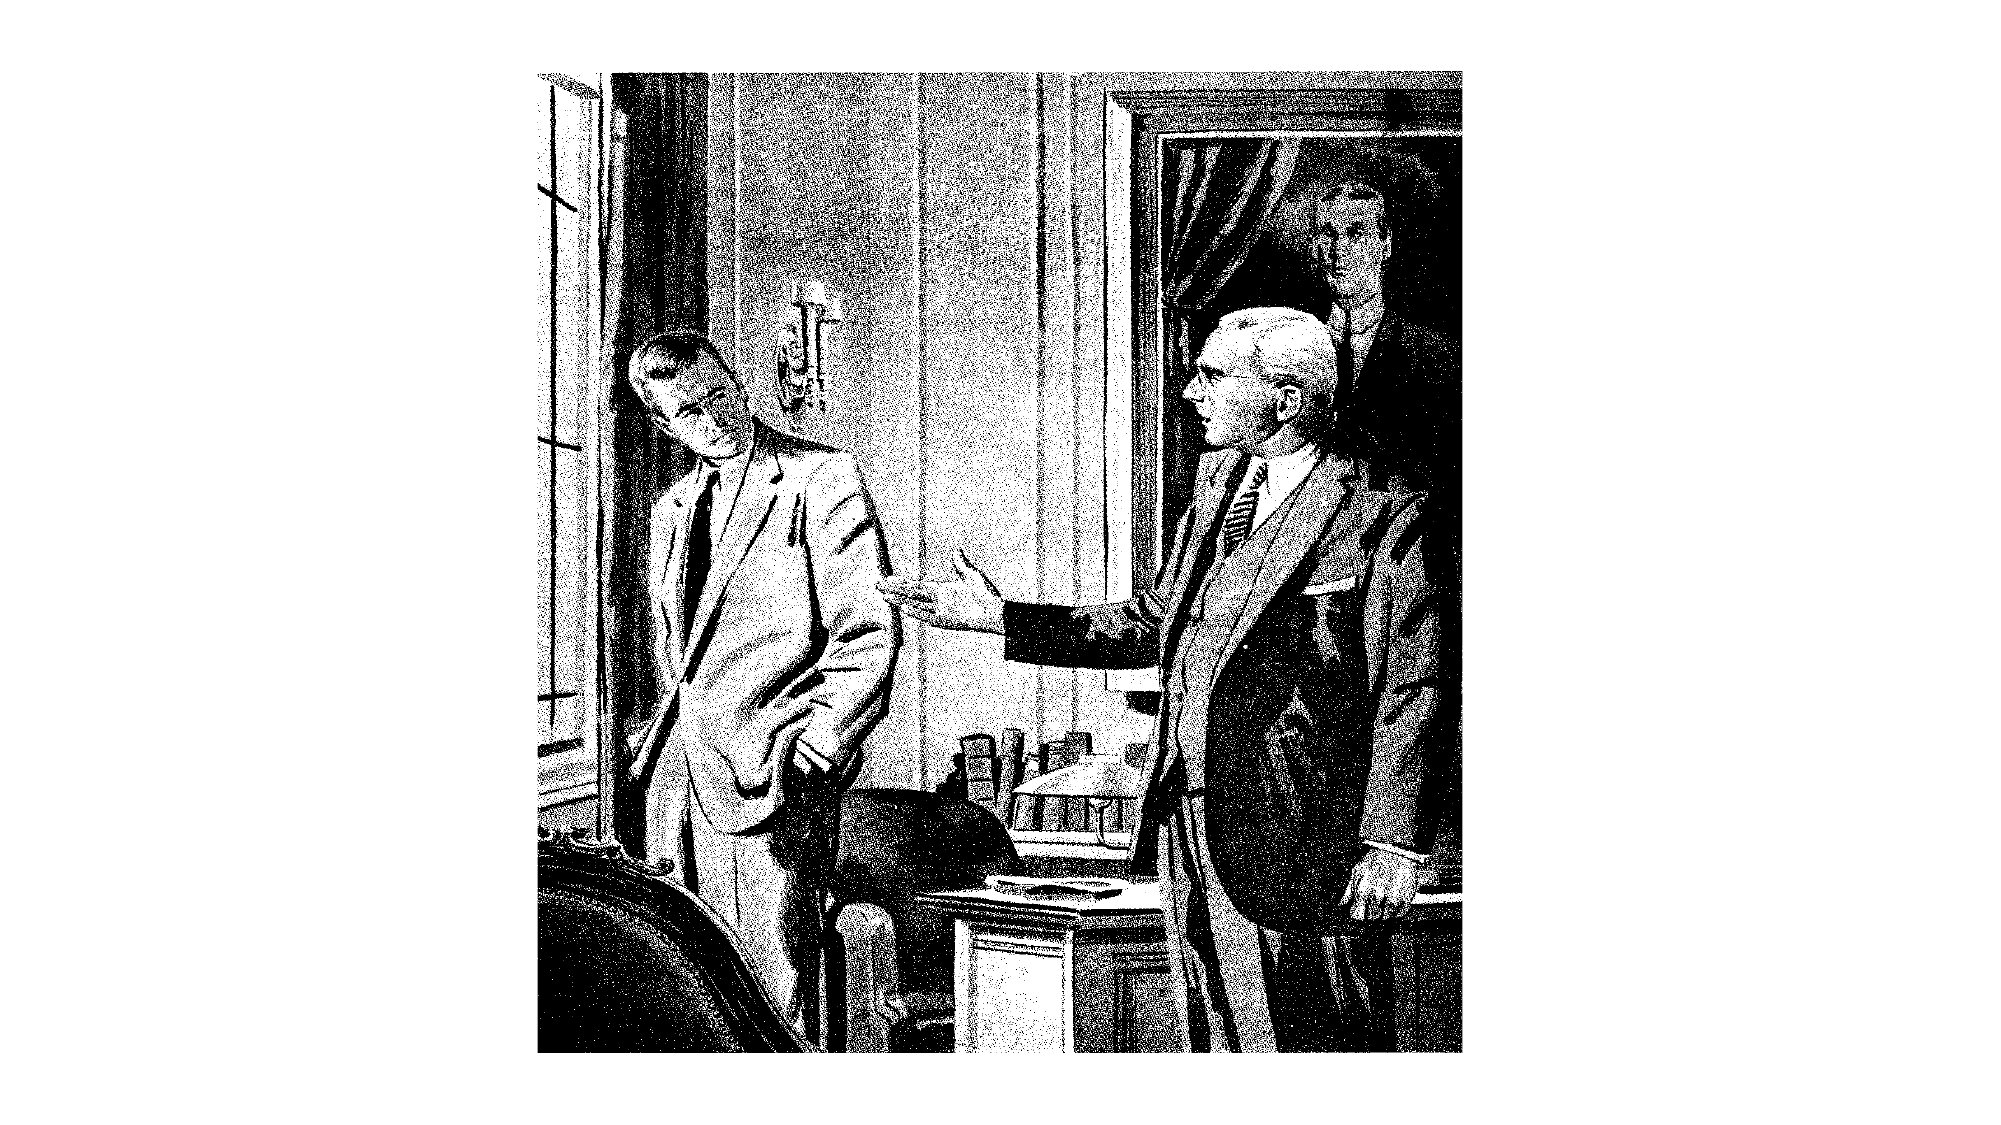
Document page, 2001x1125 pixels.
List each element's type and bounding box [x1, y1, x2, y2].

picture [537, 71, 1463, 1054]
